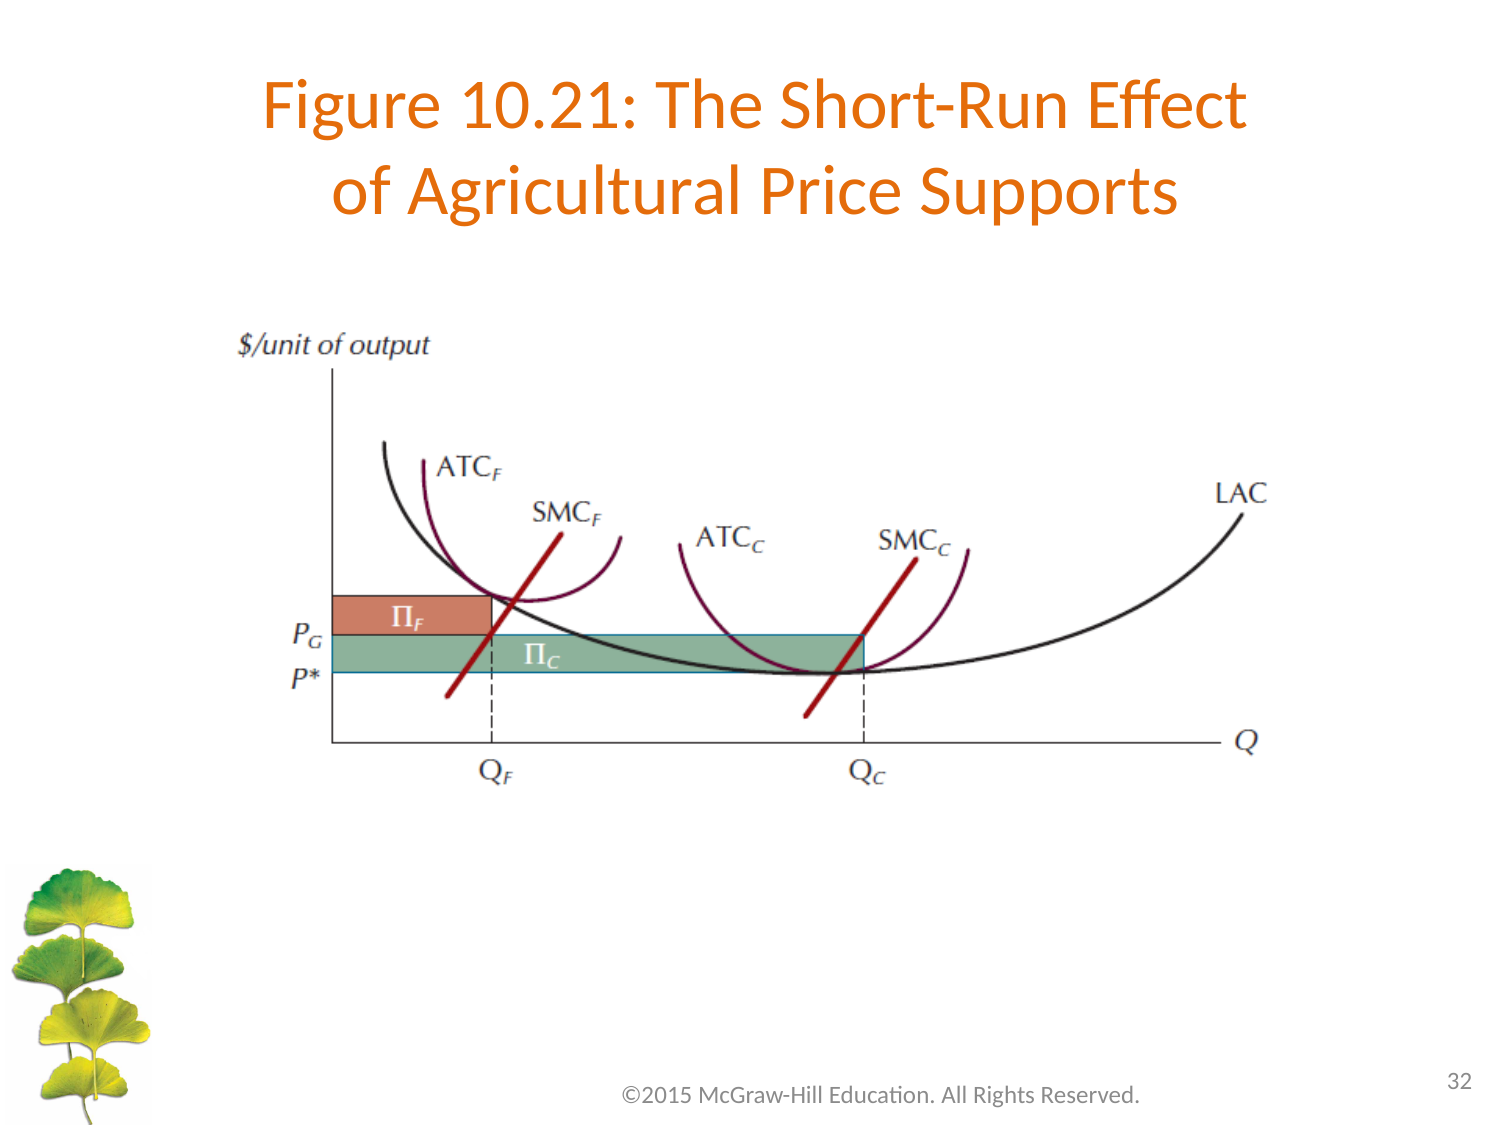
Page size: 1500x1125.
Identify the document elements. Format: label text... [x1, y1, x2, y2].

picture [227, 316, 1273, 808]
footer ©2015 McGraw-Hill Education. All Rights Reserved. [587, 1064, 1175, 1124]
picture [5, 864, 152, 1125]
title Figure 10.21: The Short-Run Effect of Agricultural Price Supports [81, 49, 1432, 237]
slide_number 32 [1374, 1050, 1488, 1110]
